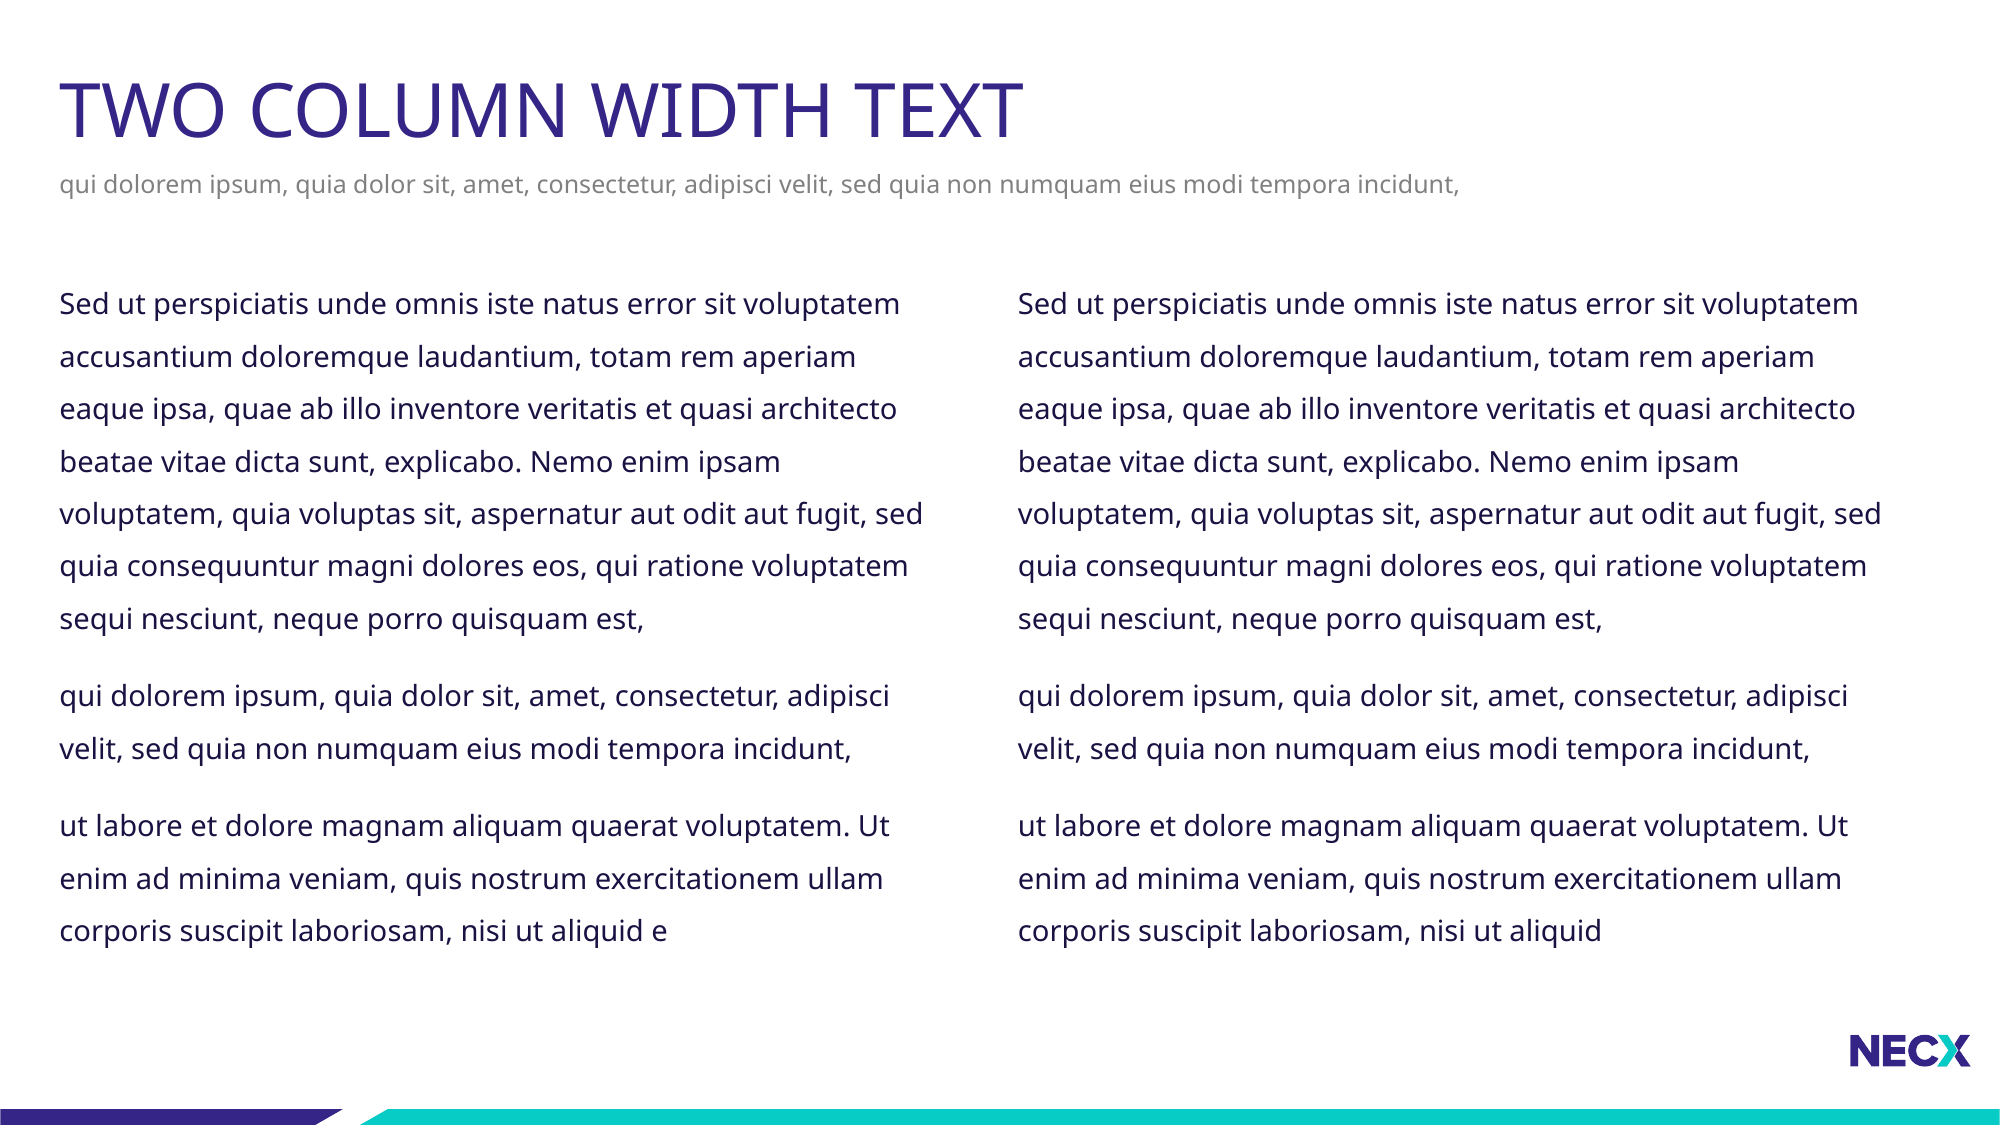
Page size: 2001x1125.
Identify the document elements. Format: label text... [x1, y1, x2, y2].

list Sed ut perspiciatis unde omnis iste natus error sit voluptatem accusantium doloremque laudantium, totam rem aperiam eaque ipsa, quae ab illo inventore veritatis et quasi architecto beatae vitae dicta sunt, explicabo. Nemo enim ipsam voluptatem, quia voluptas sit, aspernatur aut odit aut fugit, sed quia consequuntur magni dolores eos, qui ratione voluptatem sequi nesciunt, neque porro quisquam est, qui dolorem ipsum, quia dolor sit, amet, consectetur, adipisci velit, sed quia non numquam eius modi tempora incidunt, ut labore et dolore magnam aliquam quaerat voluptatem. Ut enim ad minima veniam, quis nostrum exercitationem ullam corporis suscipit laboriosam, nisi ut aliquid e [44, 260, 950, 976]
list Sed ut perspiciatis unde omnis iste natus error sit voluptatem accusantium doloremque laudantium, totam rem aperiam eaque ipsa, quae ab illo inventore veritatis et quasi architecto beatae vitae dicta sunt, explicabo. Nemo enim ipsam voluptatem, quia voluptas sit, aspernatur aut odit aut fugit, sed quia consequuntur magni dolores eos, qui ratione voluptatem sequi nesciunt, neque porro quisquam est, qui dolorem ipsum, quia dolor sit, amet, consectetur, adipisci velit, sed quia non numquam eius modi tempora incidunt, ut labore et dolore magnam aliquam quaerat voluptatem. Ut enim ad minima veniam, quis nostrum exercitationem ullam corporis suscipit laboriosam, nisi ut aliquid [1003, 260, 1909, 976]
list TWO COLUMN WIDTH TEXT [44, 62, 1909, 162]
picture [1845, 1023, 1976, 1078]
list qui dolorem ipsum, quia dolor sit, amet, consectetur, adipisci velit, sed quia non numquam eius modi tempora incidunt, [44, 161, 1777, 212]
